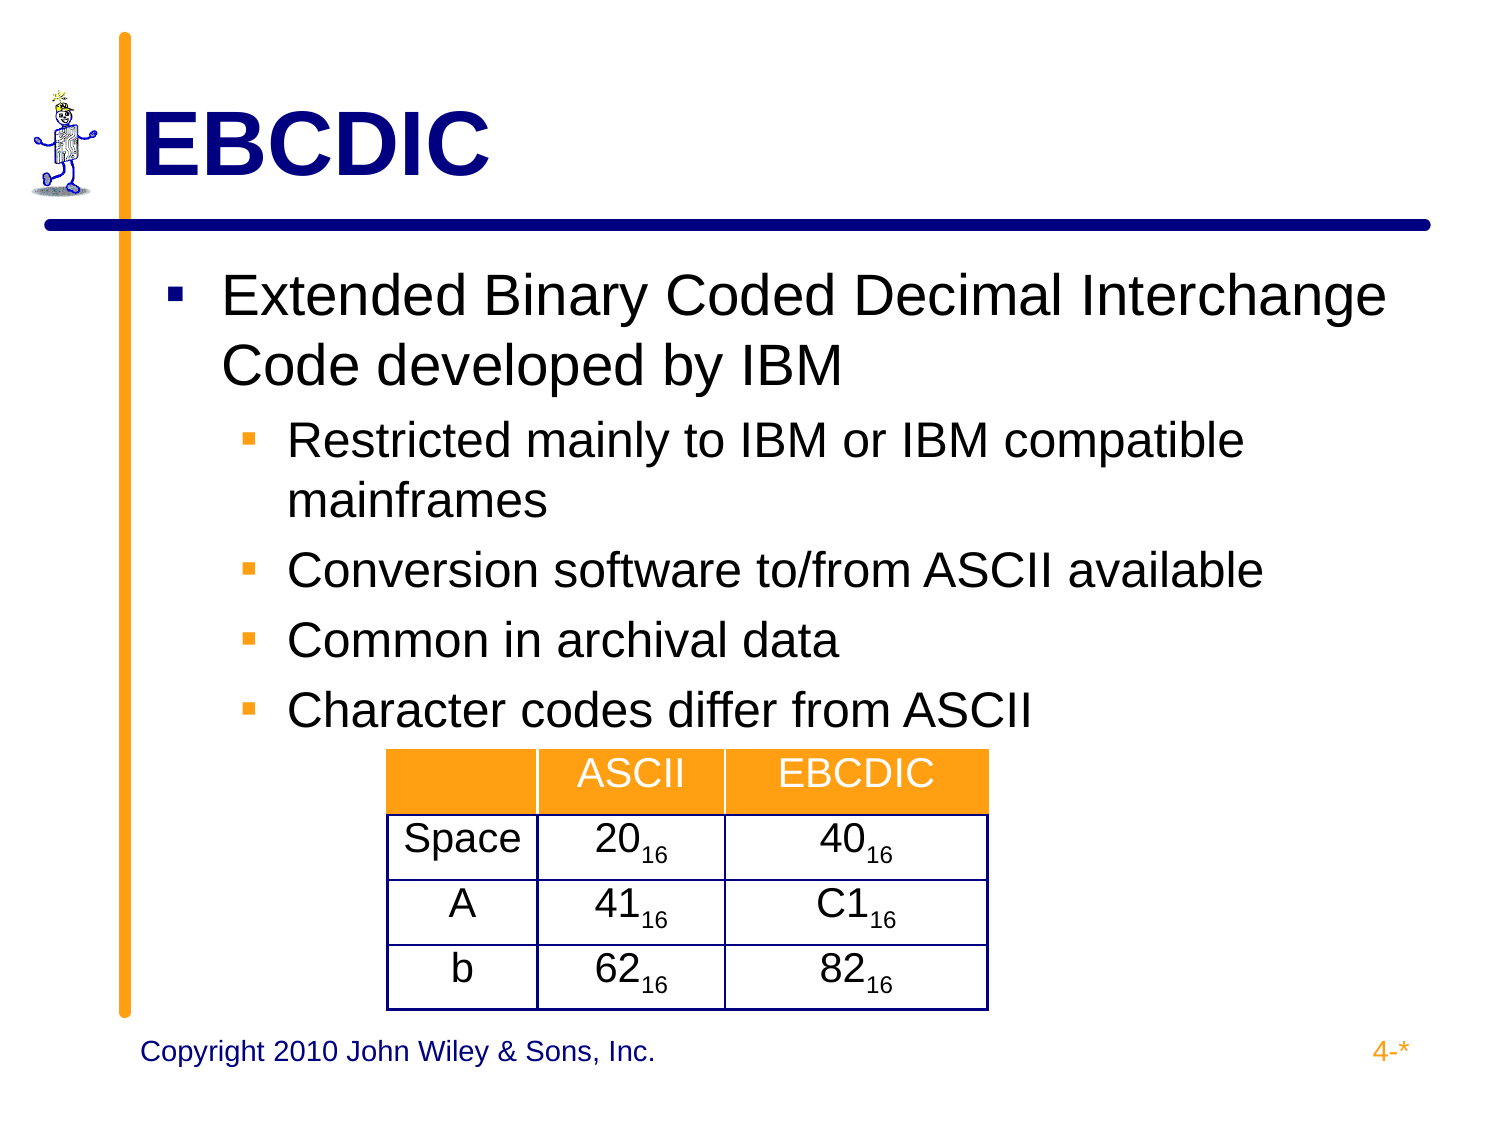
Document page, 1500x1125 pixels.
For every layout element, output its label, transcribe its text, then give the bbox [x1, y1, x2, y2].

table_cell Space [389, 816, 536, 879]
table_cell A [389, 881, 536, 944]
table_header ASCII [539, 751, 724, 814]
table_cell 2016 [539, 816, 724, 879]
table_cell 4016 [726, 816, 986, 879]
table_cell 6216 [539, 946, 724, 1008]
picture [24, 87, 105, 204]
table_header EBCDIC [726, 751, 986, 814]
list Extended Binary Coded Decimal Interchange Code developed by IBM Restricted mainly to IBM or IBM compatible mainframes Conversion software to/from ASCII available Common in archival data Character codes differ from ASCII [150, 249, 1425, 903]
table_header [389, 751, 536, 814]
table_cell C116 [726, 881, 986, 944]
text_box Copyright 2010 John Wiley & Sons, Inc. [125, 1024, 675, 1075]
table_cell b [389, 946, 536, 1008]
table_cell 8216 [726, 946, 986, 1008]
table_cell 4116 [539, 881, 724, 944]
text_box 4-* [1074, 1024, 1425, 1075]
title EBCDIC [125, 37, 1425, 241]
